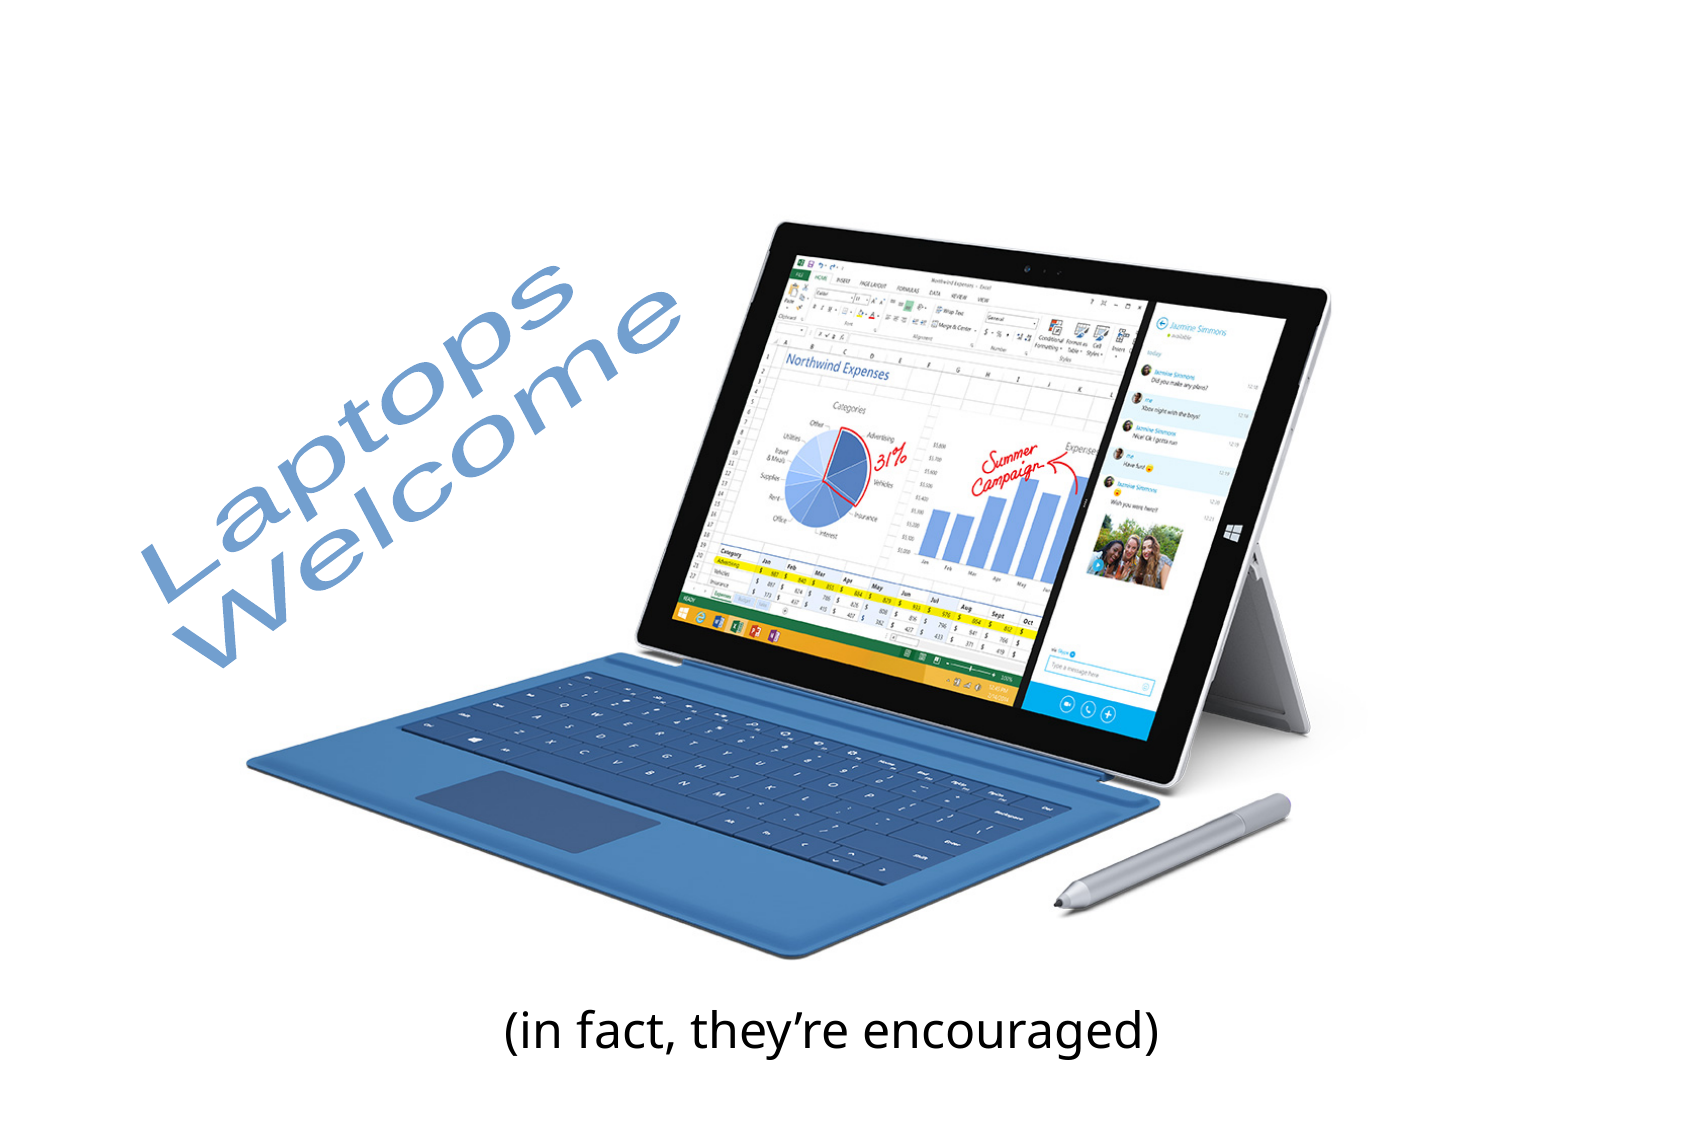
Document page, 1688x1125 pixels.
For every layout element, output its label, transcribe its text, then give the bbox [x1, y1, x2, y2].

text_box (in fact, they’re encouraged) [133, 1005, 1532, 1066]
picture [125, 174, 1582, 995]
